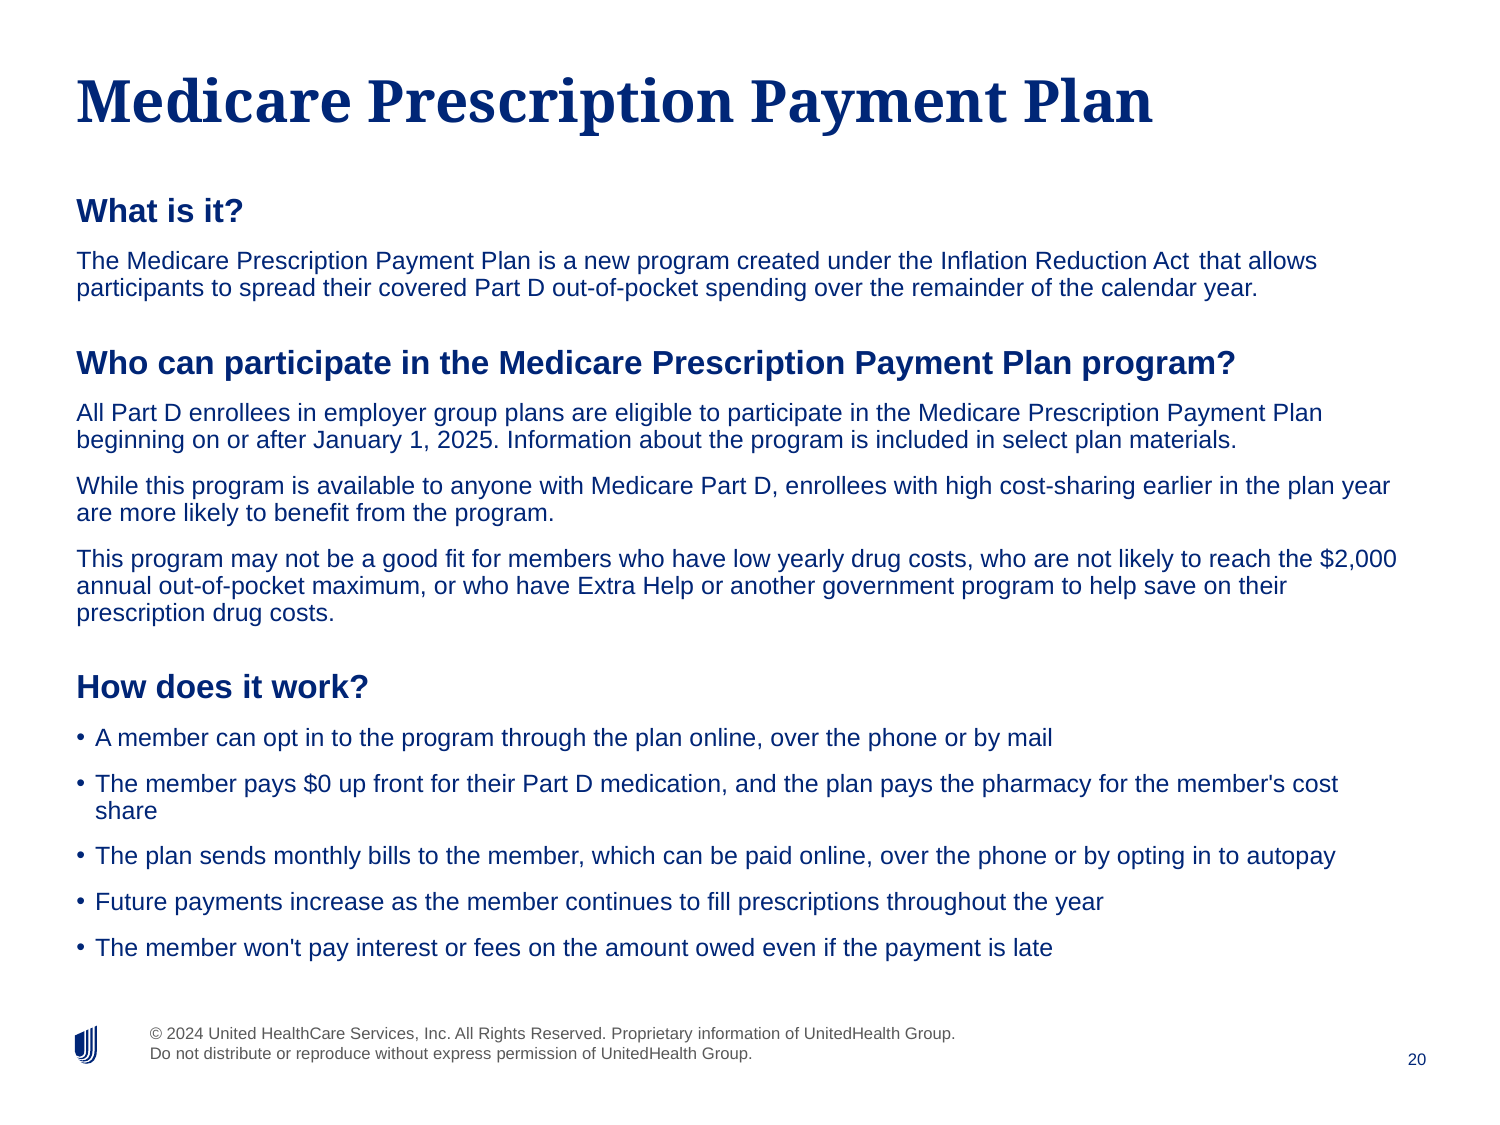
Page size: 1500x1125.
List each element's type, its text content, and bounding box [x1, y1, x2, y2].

text_box 20 [1383, 1028, 1442, 1090]
title Medicare Prescription Payment Plan [61, 56, 1253, 177]
list What is it? The Medicare Prescription Payment Plan is a new program created under the Inflation Reduction Act that allows participants to spread their covered Part D out-of-pocket spending over the remainder of the calendar year. Who can participate in the Medicare Prescription Payment Plan program? All Part D enrollees in employer group plans are eligible to participate in the Medicare Prescription Payment Plan beginning on or after January 1, 2025. Information about the program is included in select plan materials. While this program is available to anyone with Medicare Part D, enrollees with high cost-sharing earlier in the plan year are more likely to benefit from the program. This program may not be a good fit for members who have low yearly drug costs, who are not likely to reach the $2,000 annual out-of-pocket maximum, or who have Extra Help or another government program to help save on their prescription drug costs. How does it work? A member can opt in to the program through the plan online, over the phone or by mail The member pays $0 up front for their Part D medication, and the plan pays the pharmacy for the member's cost share The plan sends monthly bills to the member, which can be paid online, over the phone or by opting in to autopay Future payments increase as the member continues to fill prescriptions throughout the year The member won't pay interest or fees on the amount owed even if the payment is late [61, 185, 1424, 970]
